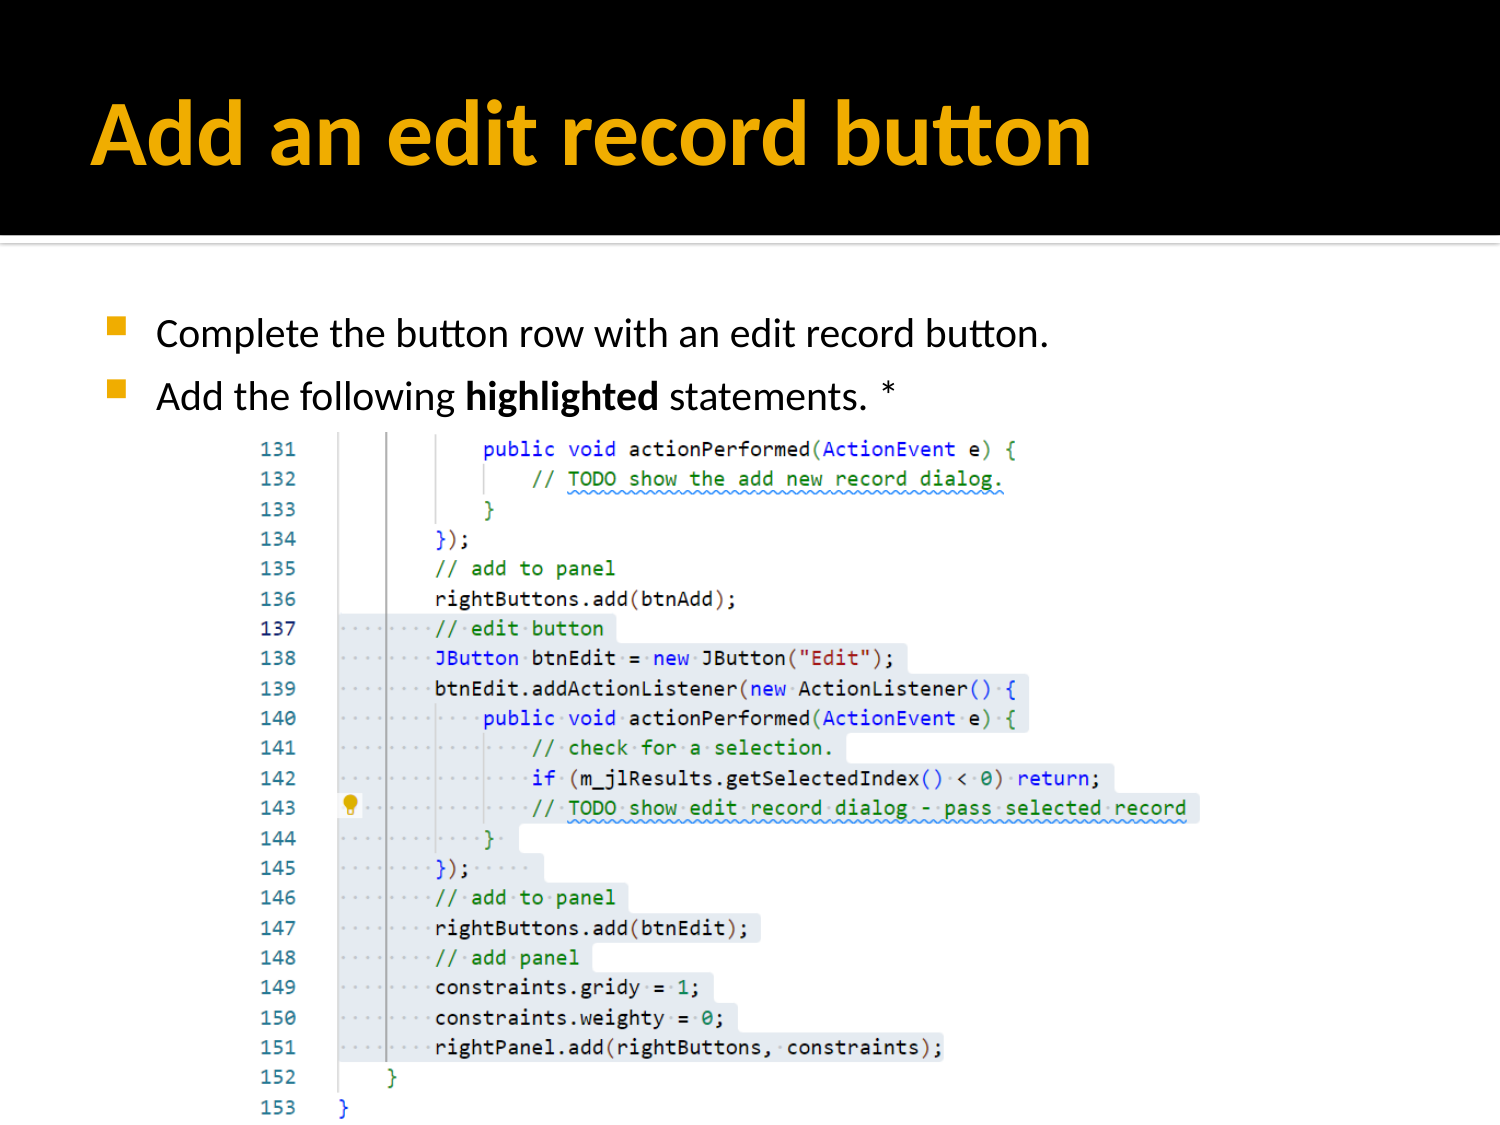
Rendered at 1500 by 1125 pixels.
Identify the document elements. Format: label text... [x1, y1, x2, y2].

list Complete the button row with an edit record button. Add the following highlighted statements. * [75, 291, 1425, 1050]
picture [253, 432, 1247, 1120]
title Add an edit record button [75, 25, 1425, 231]
